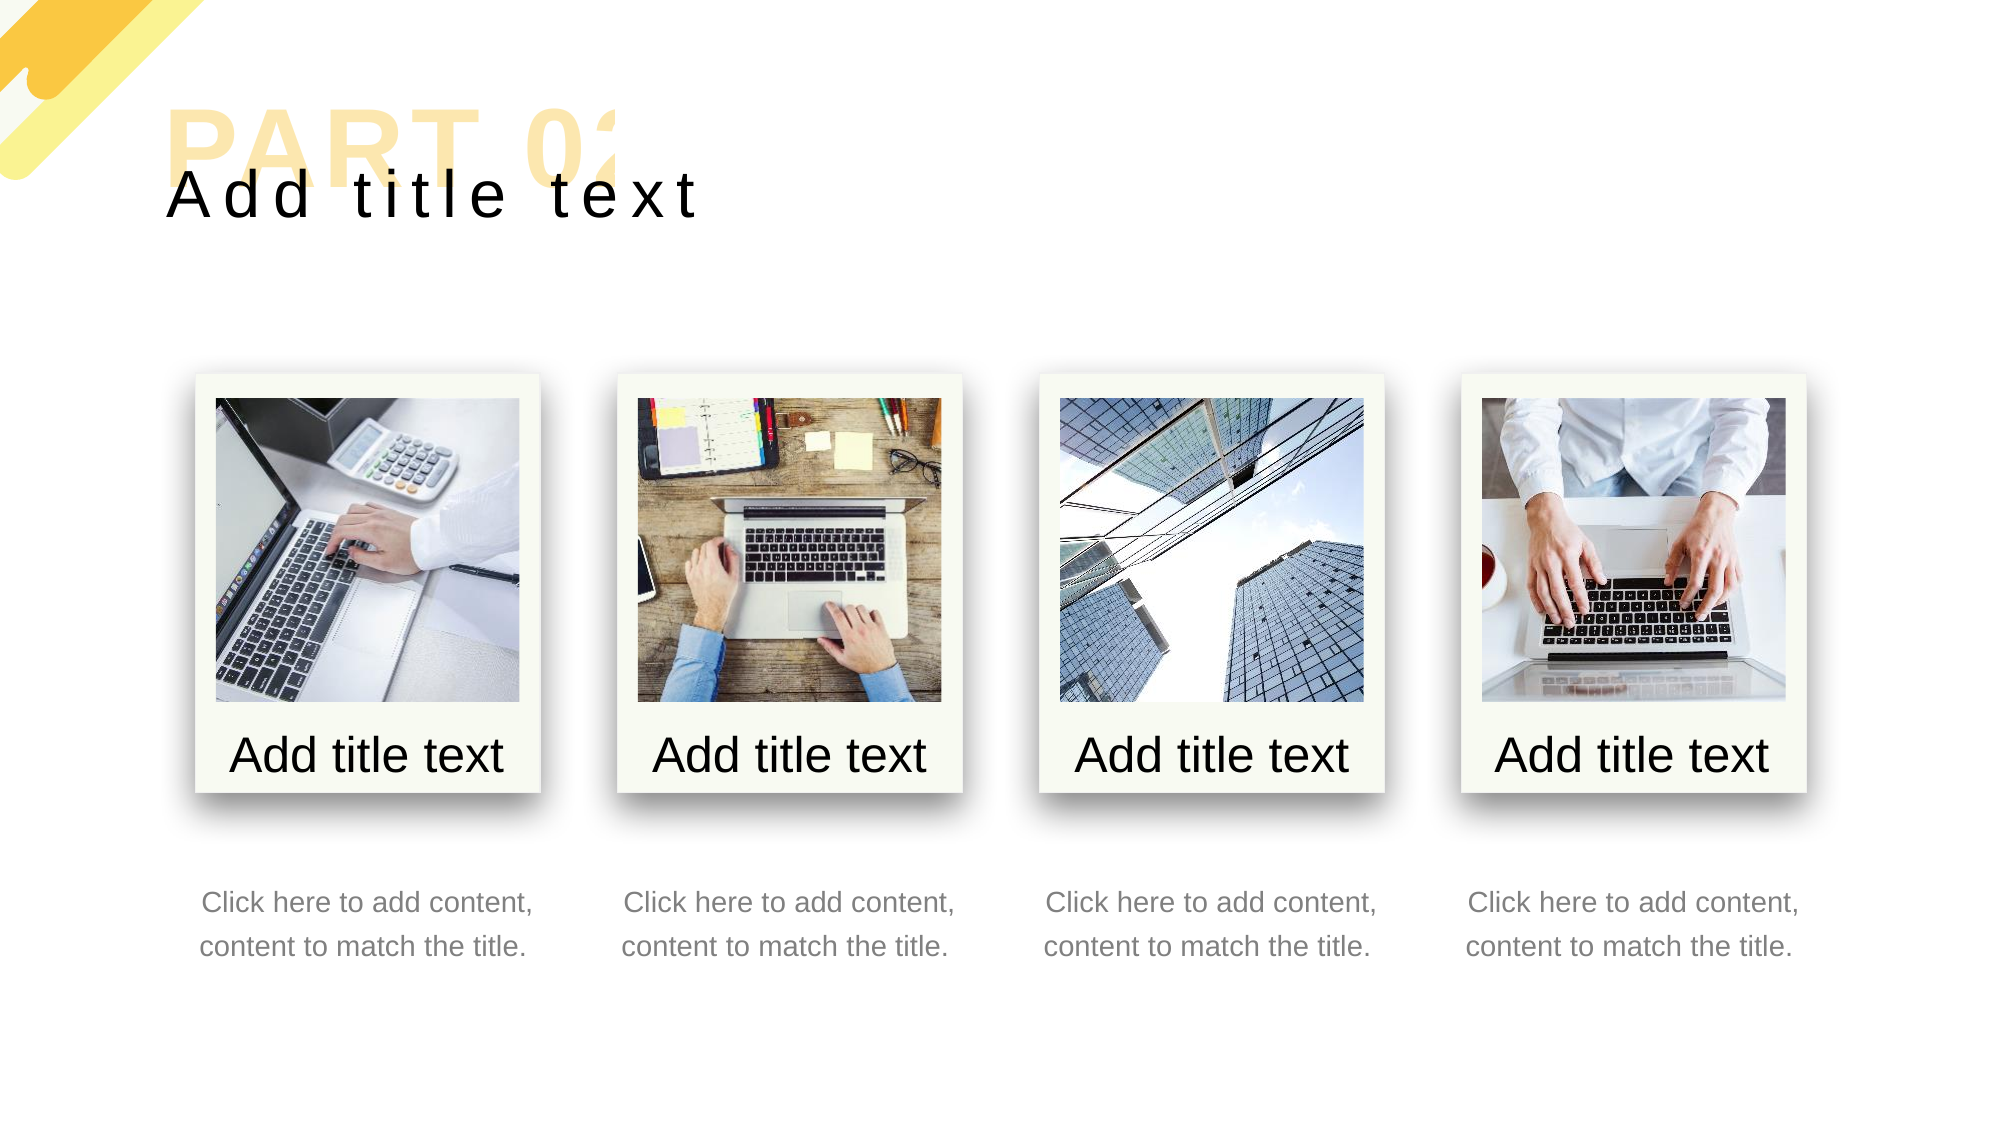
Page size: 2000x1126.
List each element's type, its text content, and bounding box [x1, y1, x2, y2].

text_box Click here to add content, content to match the title. [1440, 867, 1828, 970]
text_box Click here to add content, content to match the title. [596, 867, 983, 970]
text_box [142, 67, 720, 240]
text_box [193, 372, 541, 793]
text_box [1039, 372, 1385, 793]
text_box Click here to add content, content to match the title. [174, 867, 561, 970]
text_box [1459, 372, 1807, 793]
text_box Click here to add content, content to match the title. [1018, 867, 1405, 970]
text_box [617, 372, 963, 793]
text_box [0, 0, 250, 221]
